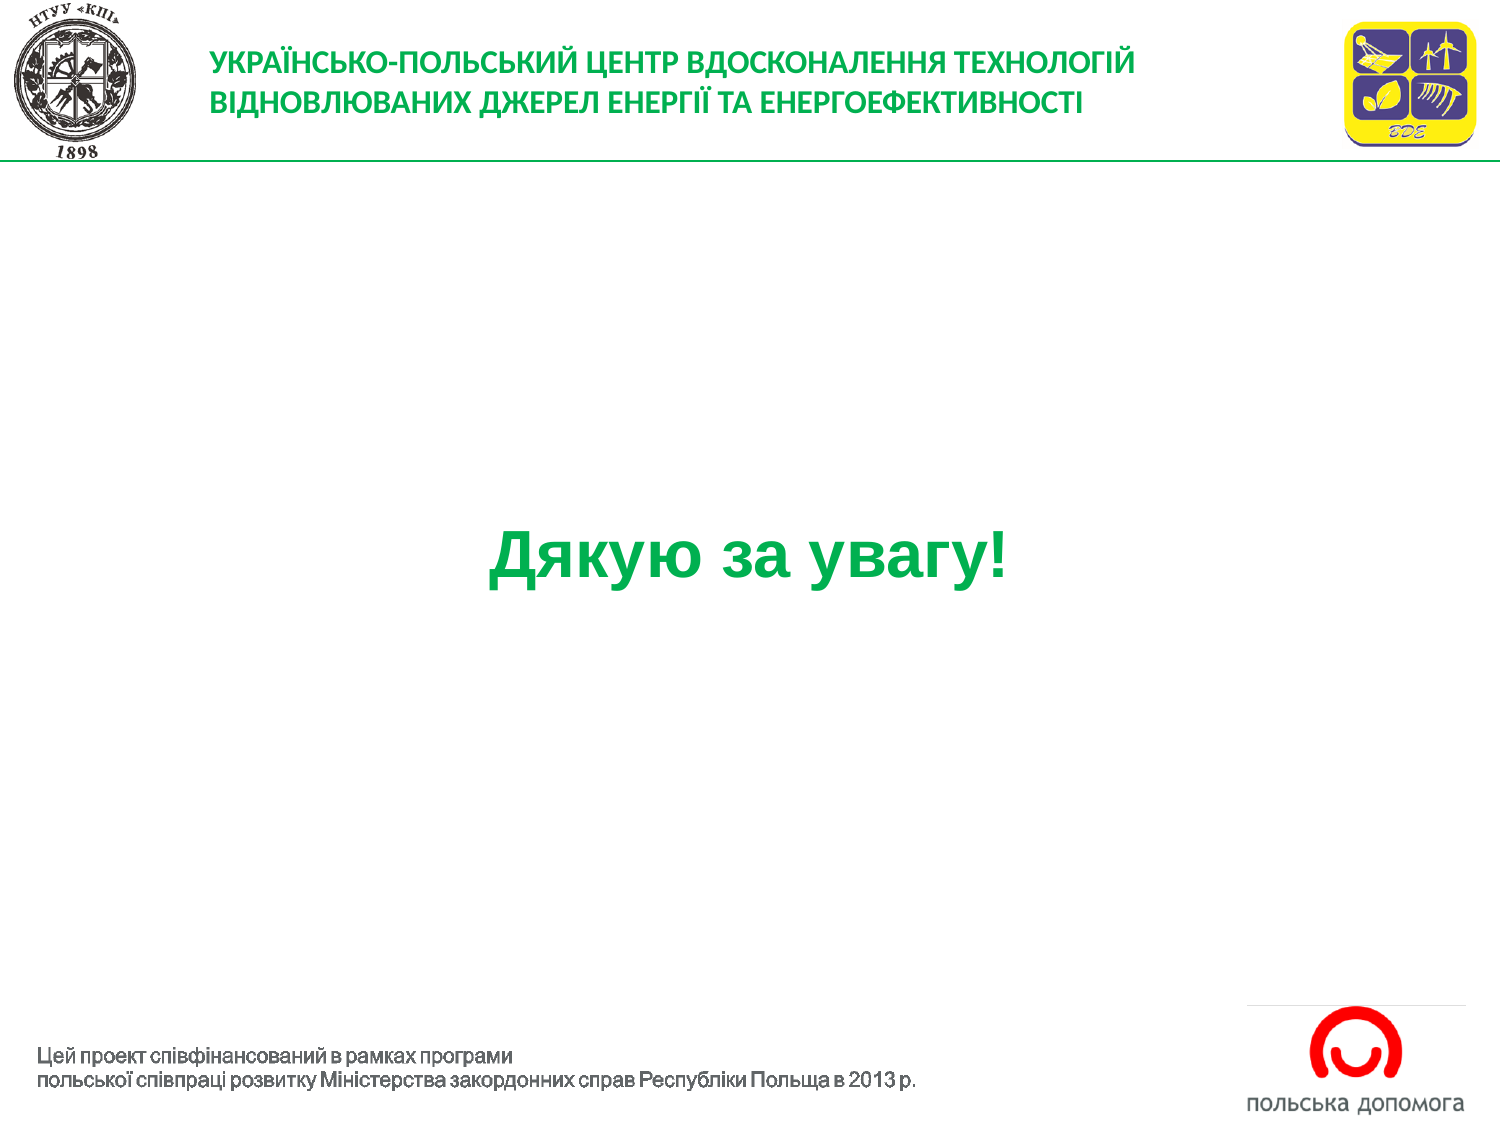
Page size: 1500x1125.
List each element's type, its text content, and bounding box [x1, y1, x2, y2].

picture [14, 3, 136, 159]
picture [1341, 18, 1479, 149]
text_box УКРАЇНСЬКО-ПОЛЬСЬКИЙ ЦЕНТР ВДОСКОНАЛЕННЯ ТЕХНОЛОГІЙ ВІДНОВЛЮВАНИХ ДЖЕРЕЛ ЕНЕРГІЇ ТА ЕНЕРГОЕФЕКТИВНОСТІ [194, 33, 1336, 128]
text_box Дякую за увагу! [0, 503, 1500, 598]
picture [1245, 1004, 1468, 1119]
picture [37, 1047, 916, 1091]
